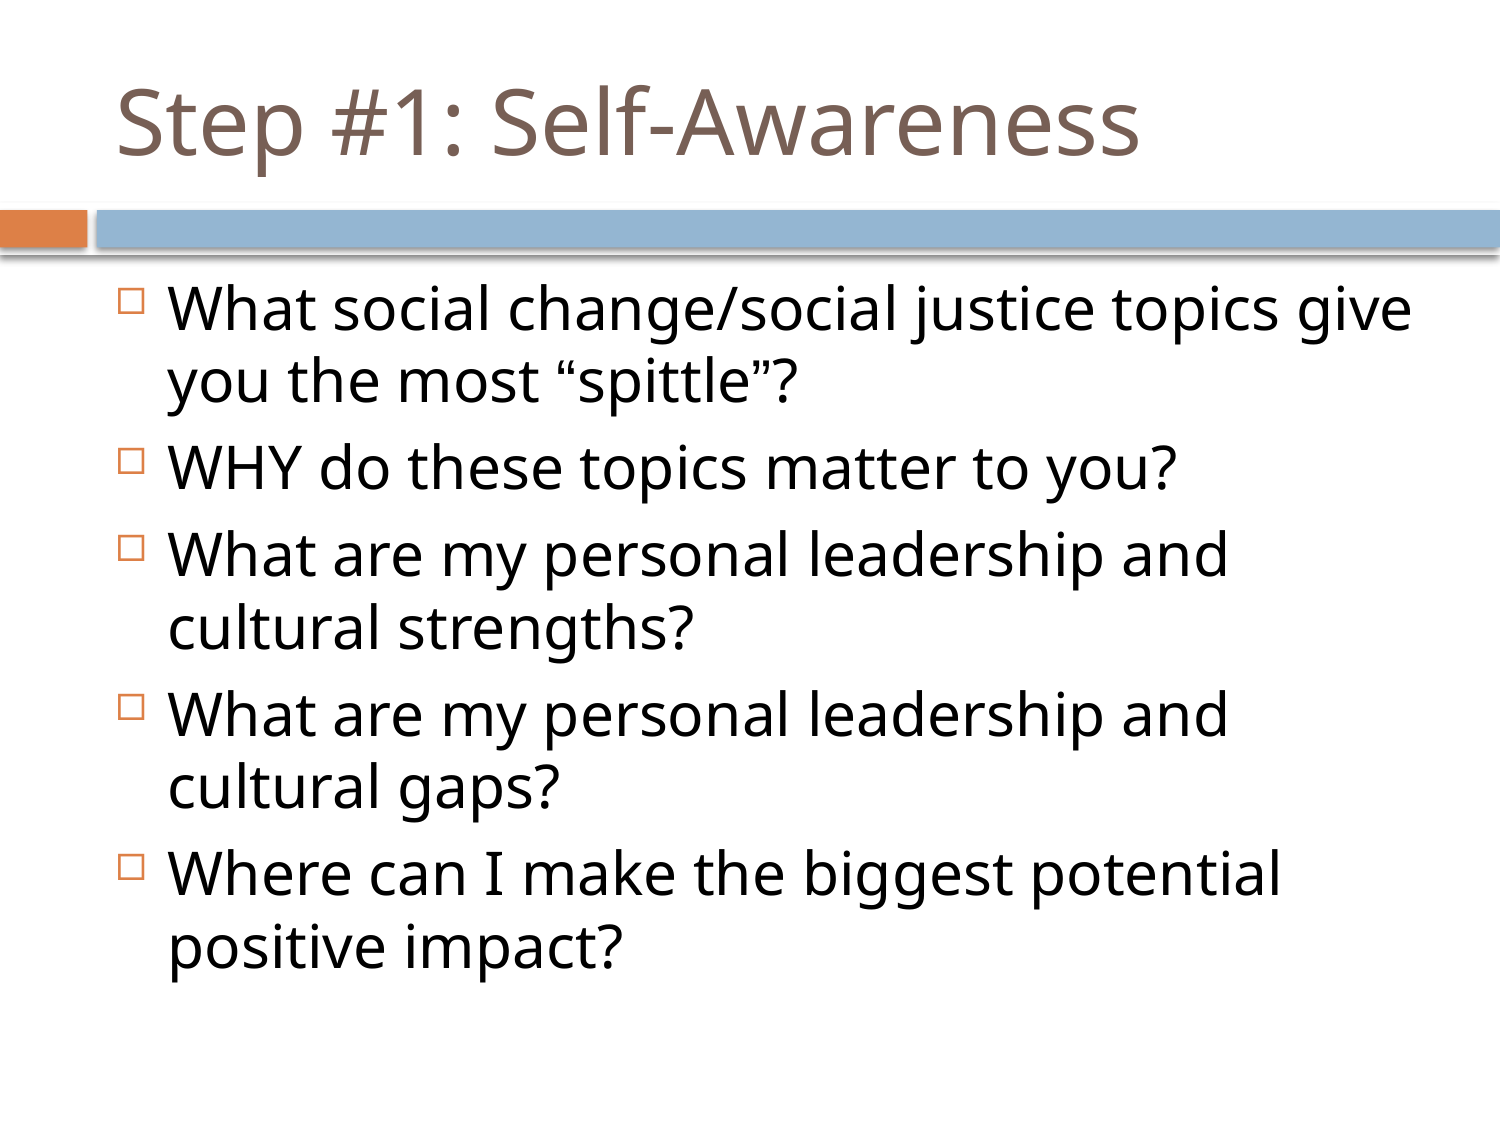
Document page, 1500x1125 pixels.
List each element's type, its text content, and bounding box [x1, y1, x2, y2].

title Step #1: Self-Awareness [100, 37, 1438, 200]
list What social change/social justice topics give you the most “spittle”? WHY do these topics matter to you? What are my personal leadership and cultural strengths? What are my personal leadership and cultural gaps? Where can I make the biggest potential positive impact? [100, 262, 1438, 1000]
